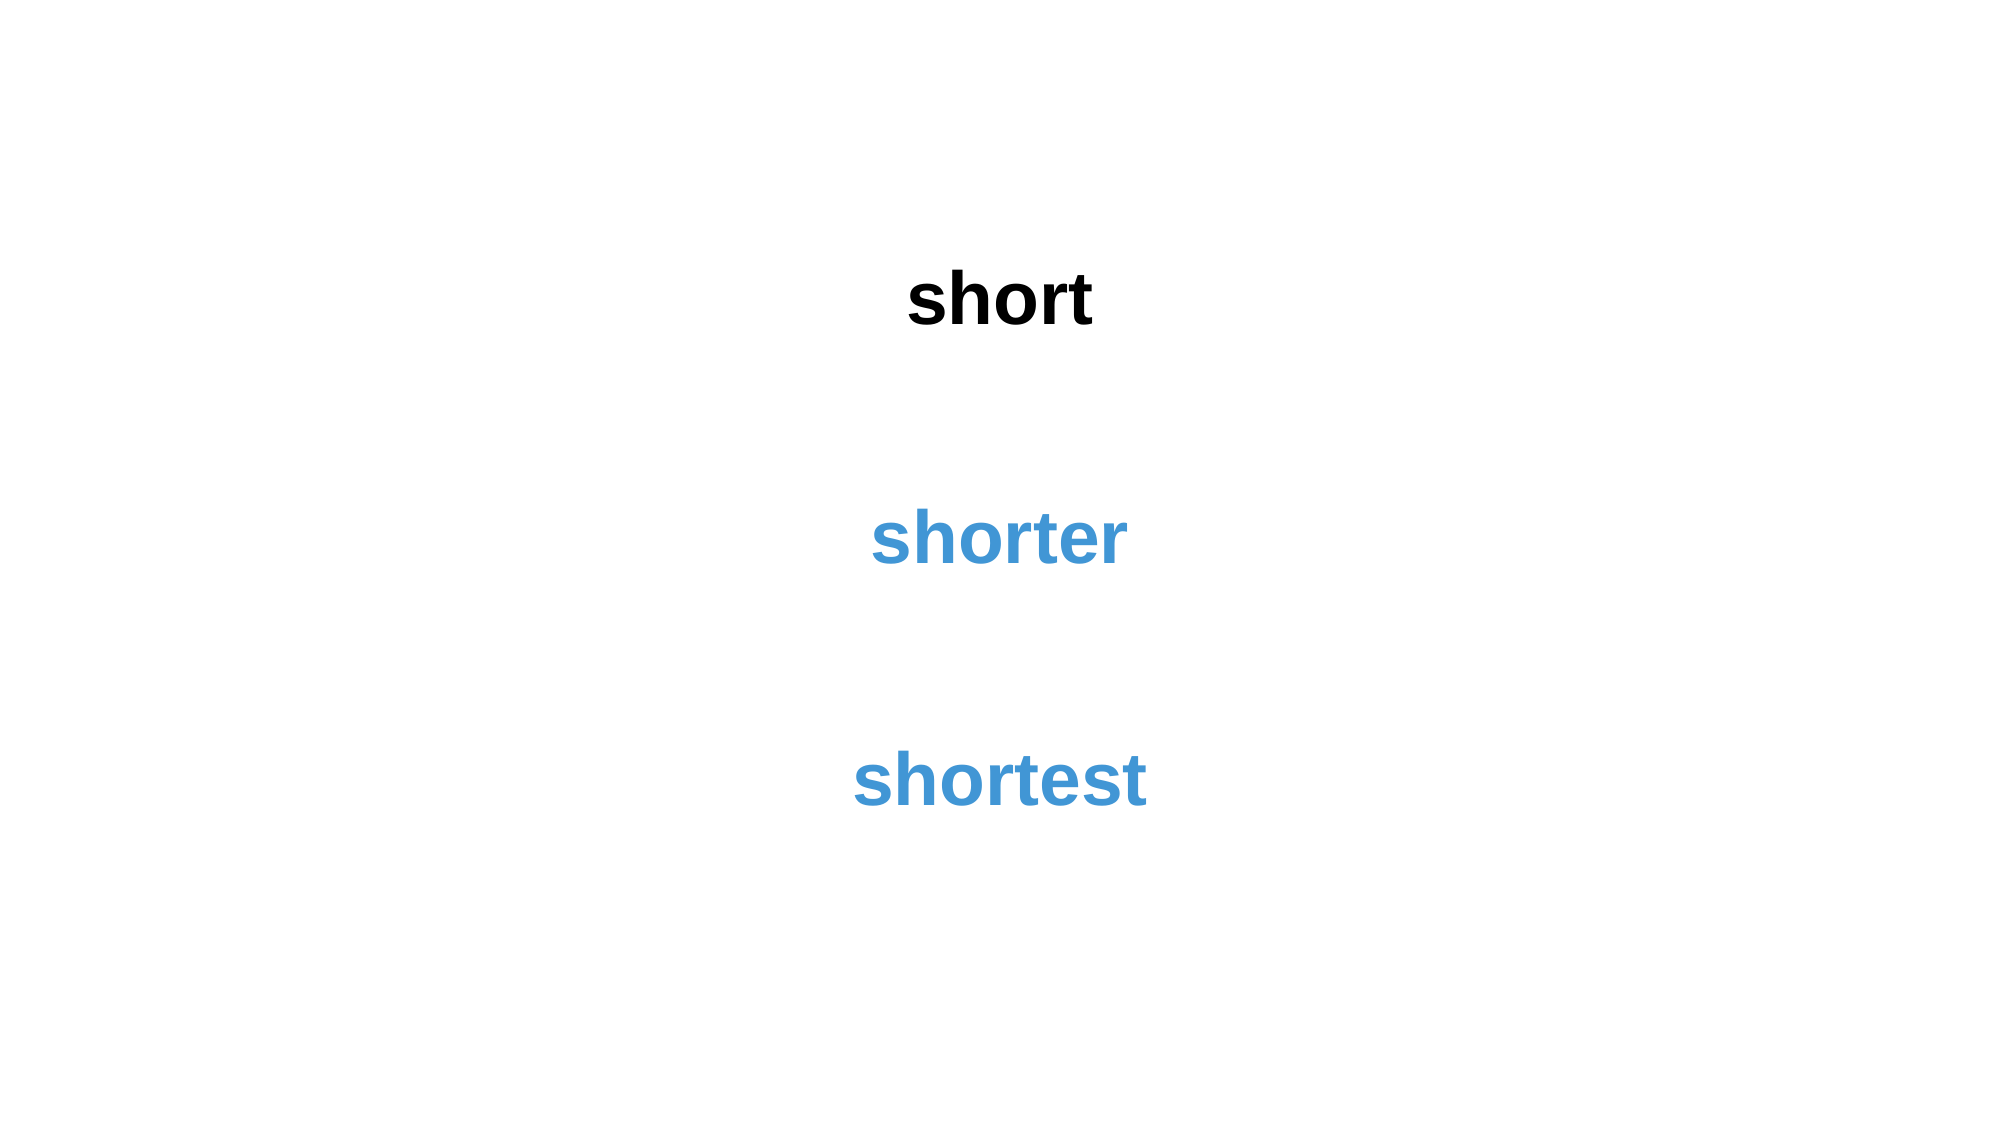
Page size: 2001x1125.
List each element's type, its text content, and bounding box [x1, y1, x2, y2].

text_box shortest [697, 723, 1303, 828]
text_box shorter [697, 480, 1303, 586]
text_box short [697, 242, 1303, 348]
